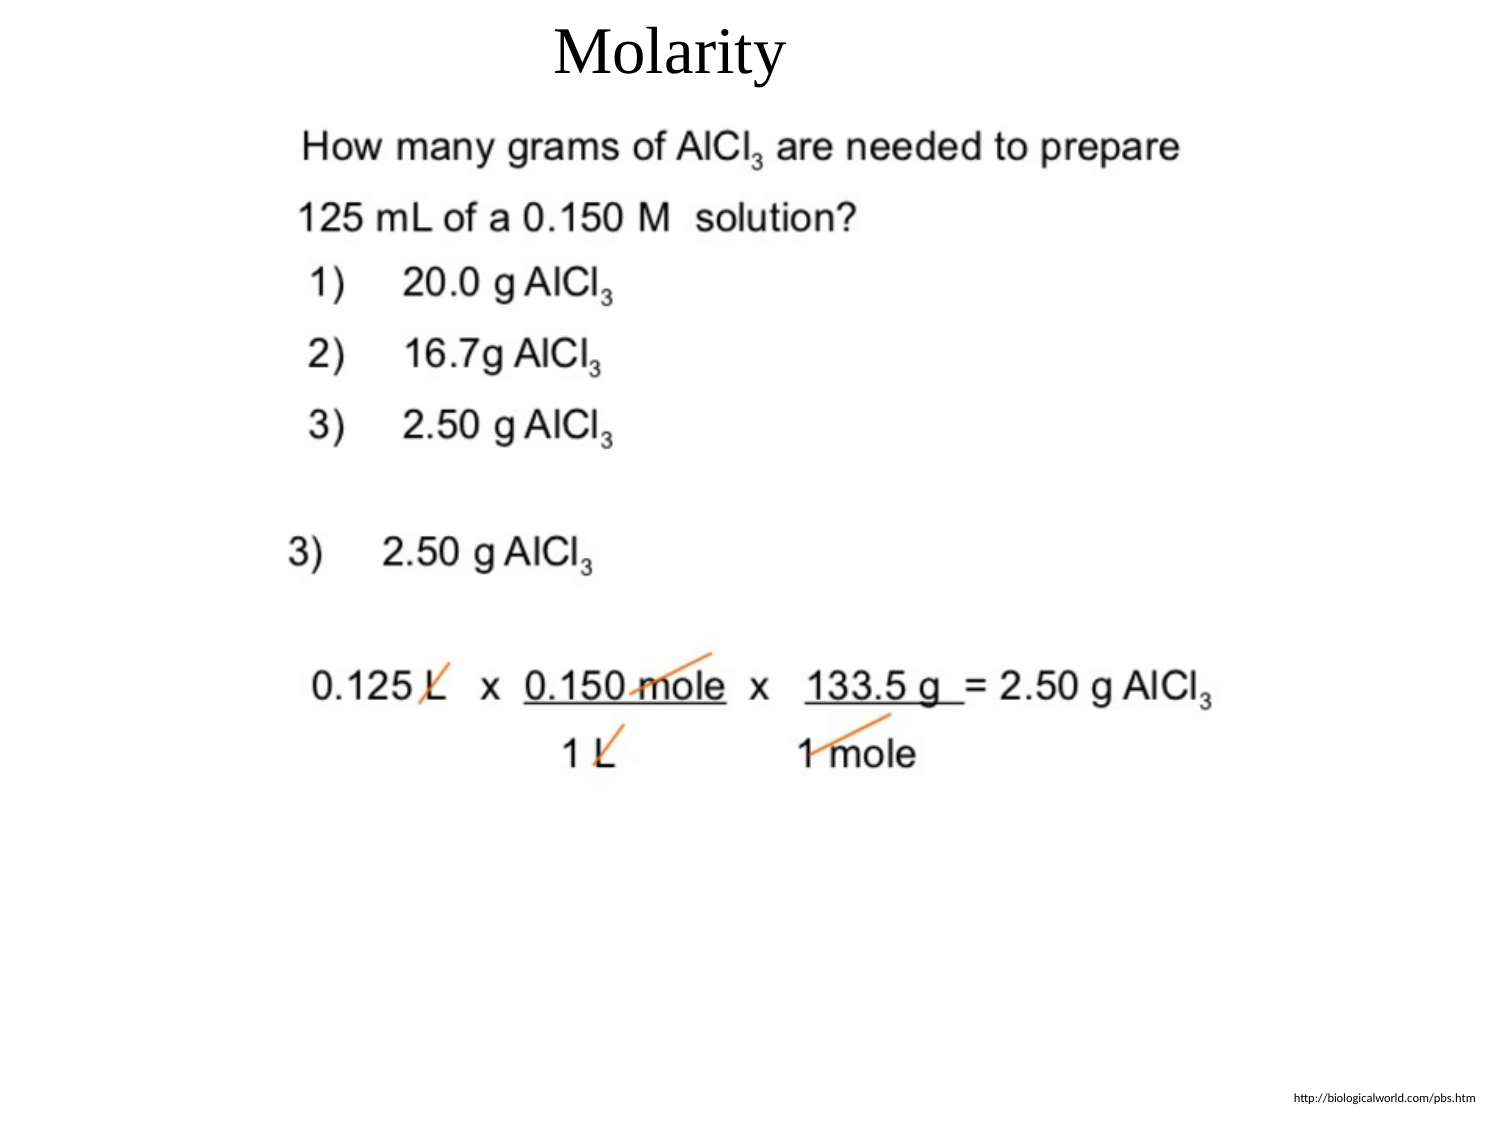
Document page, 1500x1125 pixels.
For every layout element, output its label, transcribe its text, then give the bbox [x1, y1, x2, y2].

text_box http://biologicalworld.com/pbs.htm [1279, 1082, 1491, 1113]
picture [292, 124, 1196, 457]
picture [265, 524, 1246, 835]
text_box Molarity [538, 0, 803, 95]
